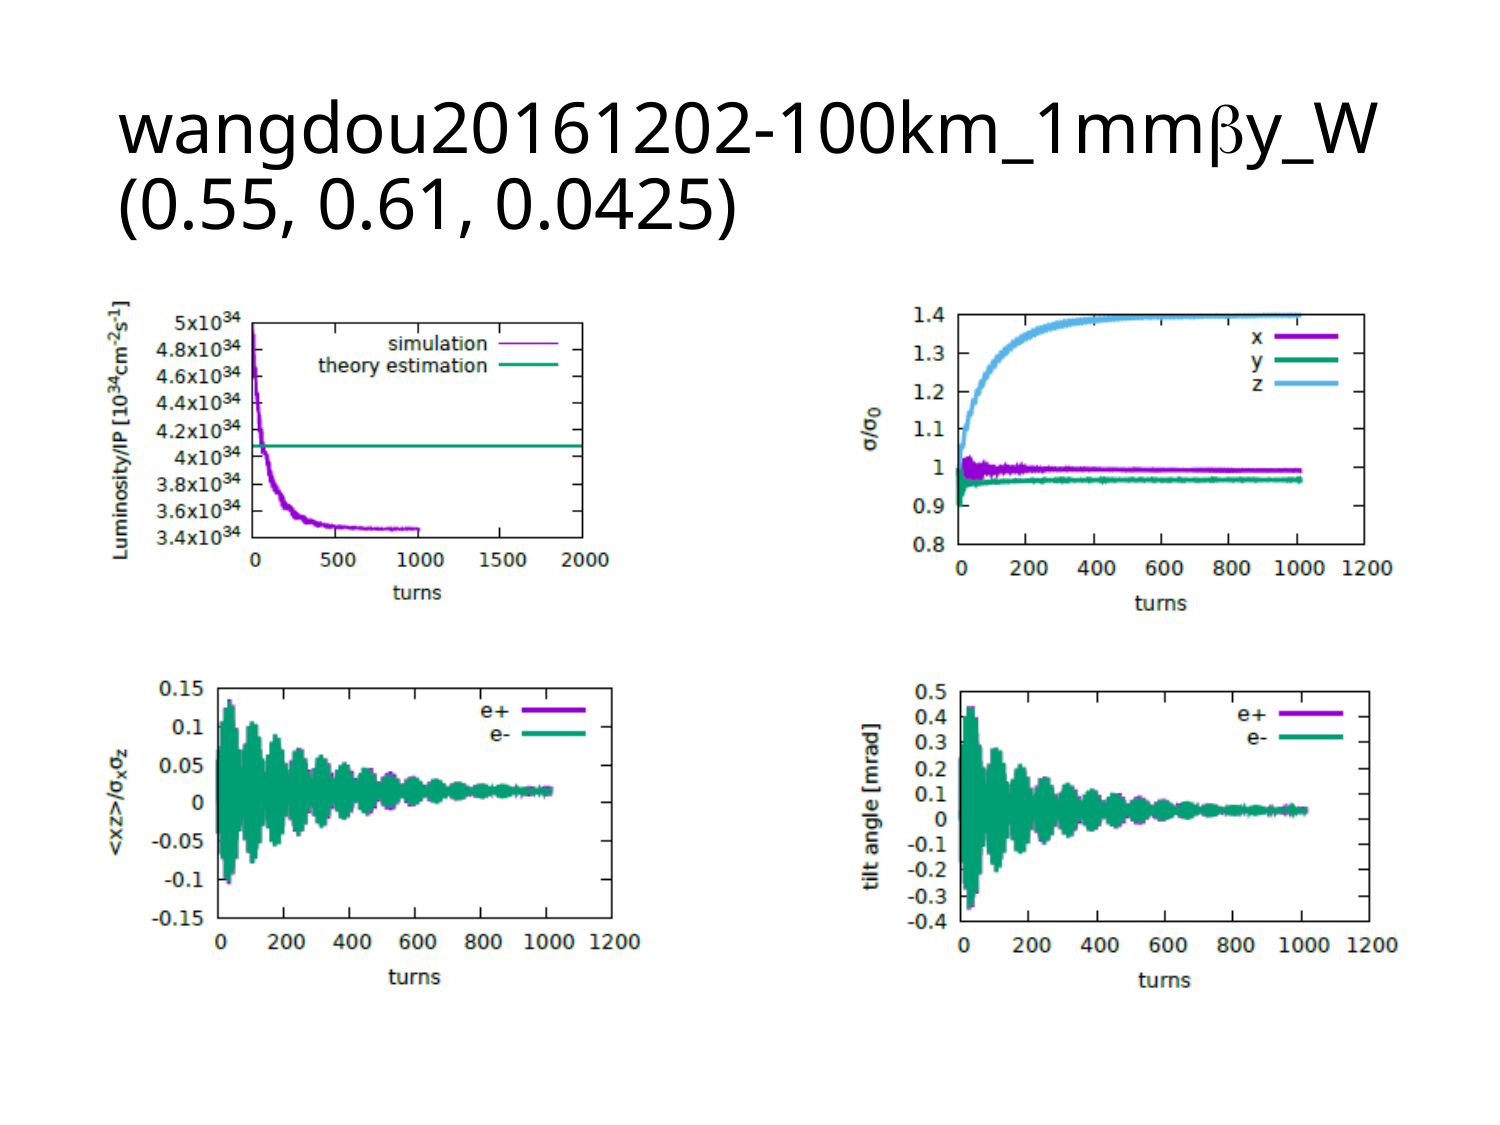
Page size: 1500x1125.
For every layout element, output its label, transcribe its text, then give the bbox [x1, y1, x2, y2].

title wangdou20161202-100km_1mmy_W (0.55, 0.61, 0.0425) [103, 59, 1397, 278]
picture [103, 299, 618, 603]
picture [856, 299, 1397, 615]
picture [103, 671, 643, 987]
picture [856, 671, 1404, 992]
